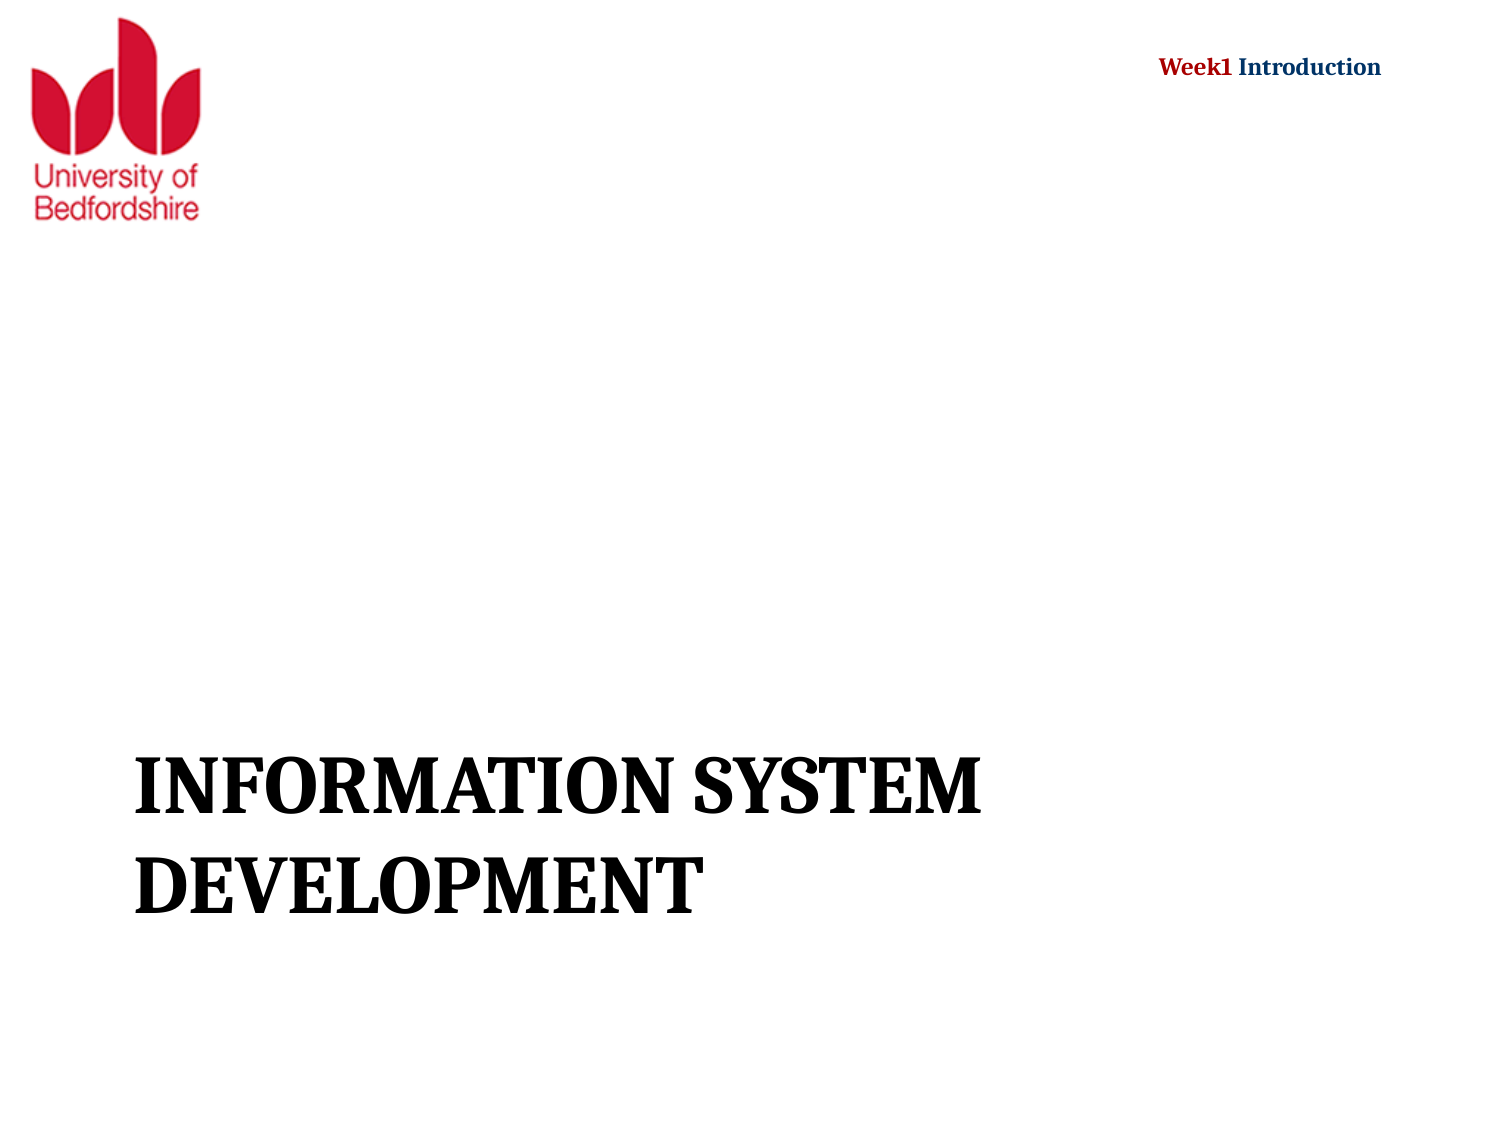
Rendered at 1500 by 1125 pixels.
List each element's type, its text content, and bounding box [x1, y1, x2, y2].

title Information system Development [118, 722, 1394, 947]
picture [0, 0, 237, 236]
